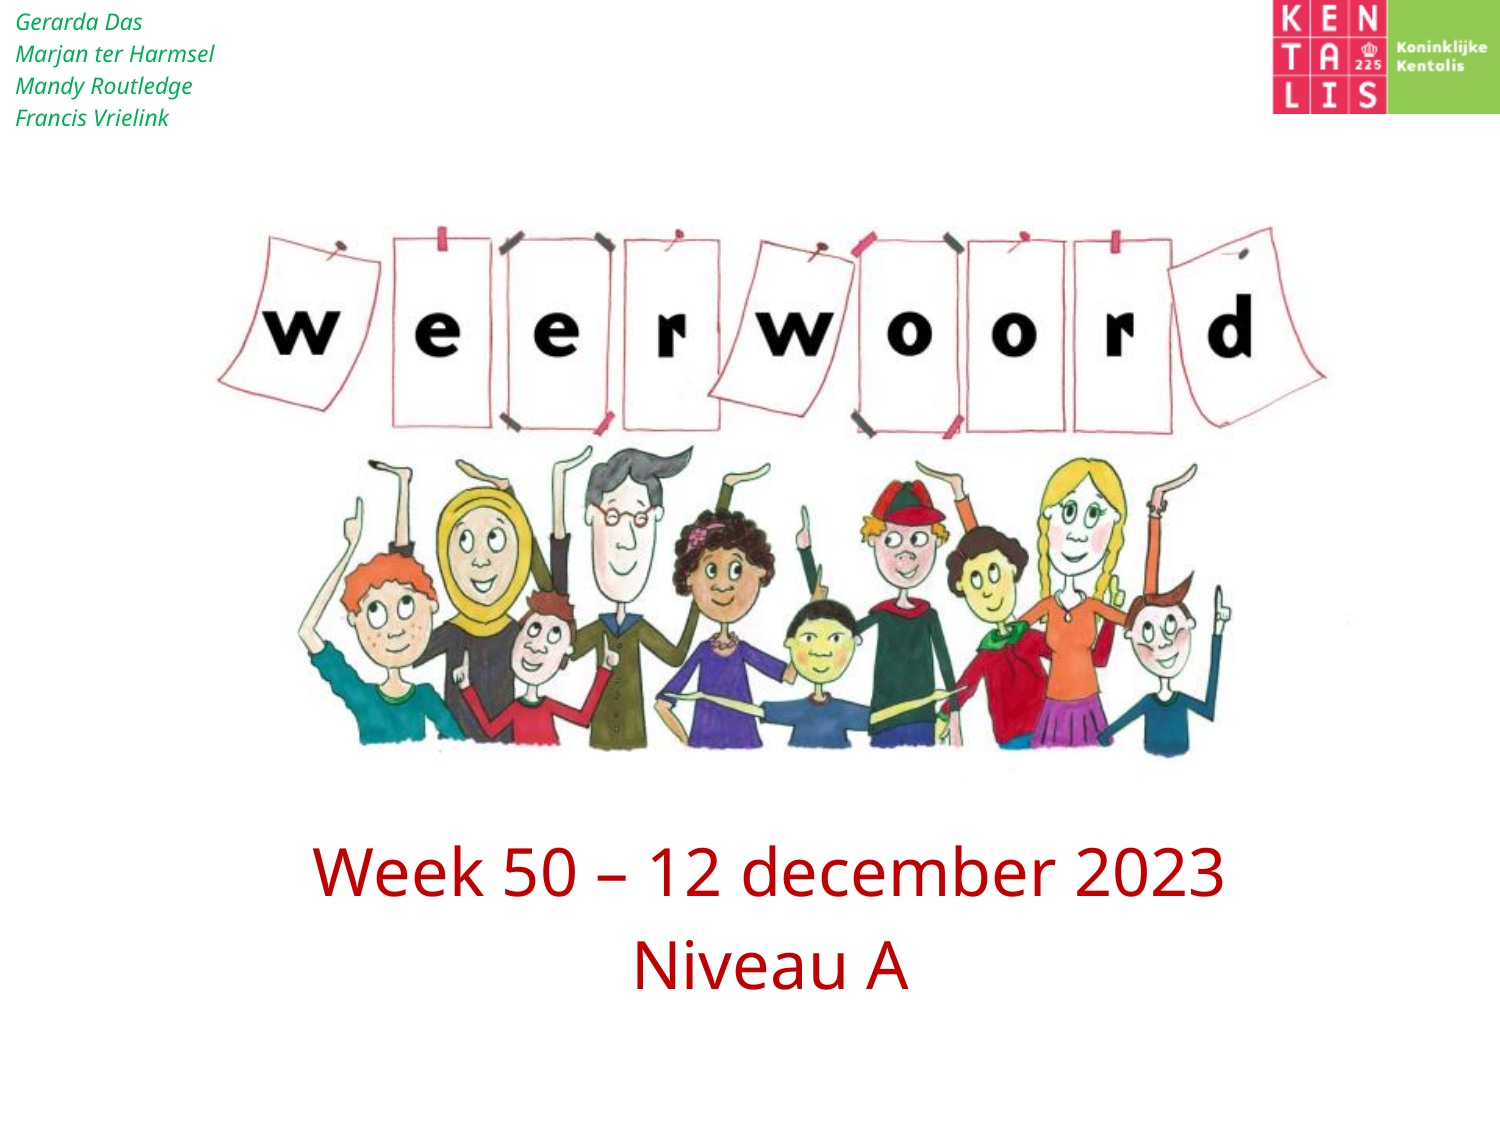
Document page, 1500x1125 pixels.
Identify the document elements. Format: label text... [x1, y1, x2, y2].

picture [1272, 0, 1500, 114]
text_box Gerarda Das Marjan ter Harmsel Mandy Routledge Francis Vrielink [0, 0, 420, 197]
subtitle Week 50 – 12 december 2023 Niveau A [194, 822, 1346, 1035]
picture [182, 176, 1359, 780]
